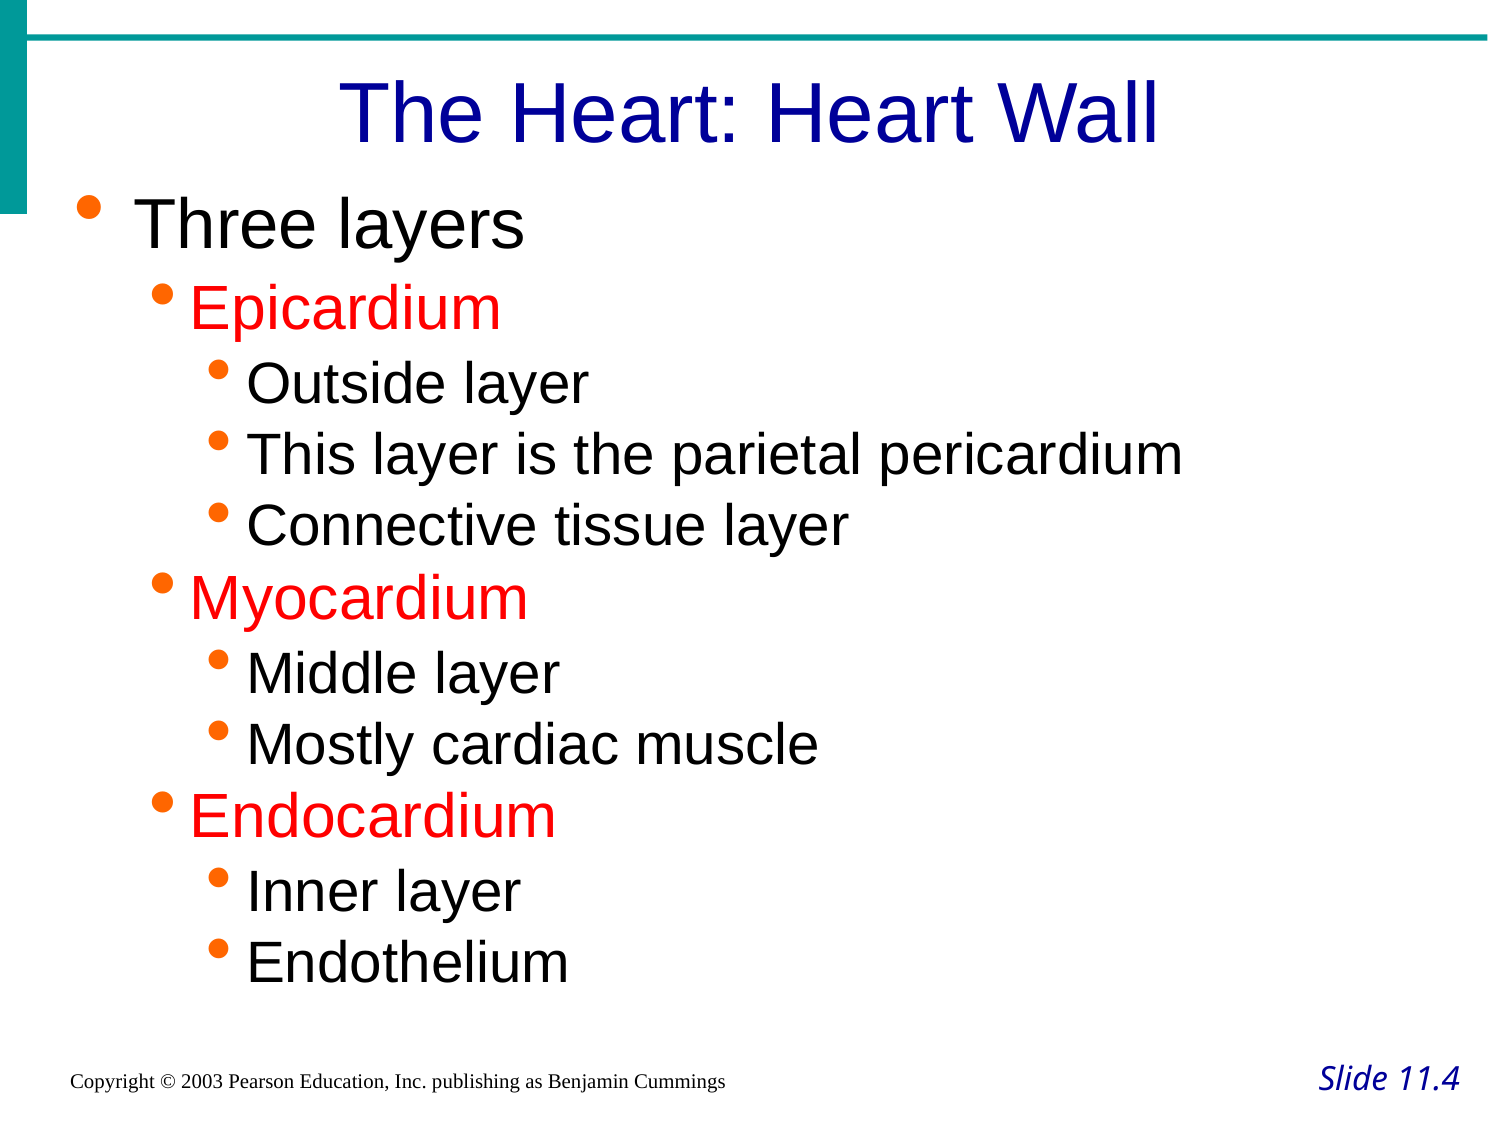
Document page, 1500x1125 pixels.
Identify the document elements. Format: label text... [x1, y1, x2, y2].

text_box Slide 11.4 [1262, 1050, 1475, 1100]
text_box [0, 0, 25, 213]
text_box The Heart: Heart Wall [62, 50, 1438, 168]
text_box Copyright © 2003 Pearson Education, Inc. publishing as Benjamin Cummings [55, 1059, 741, 1100]
text_box Three layers Epicardium Outside layer This layer is the parietal pericardium Connective tissue layer Myocardium Middle layer Mostly cardiac muscle Endocardium Inner layer Endothelium [62, 200, 1475, 999]
